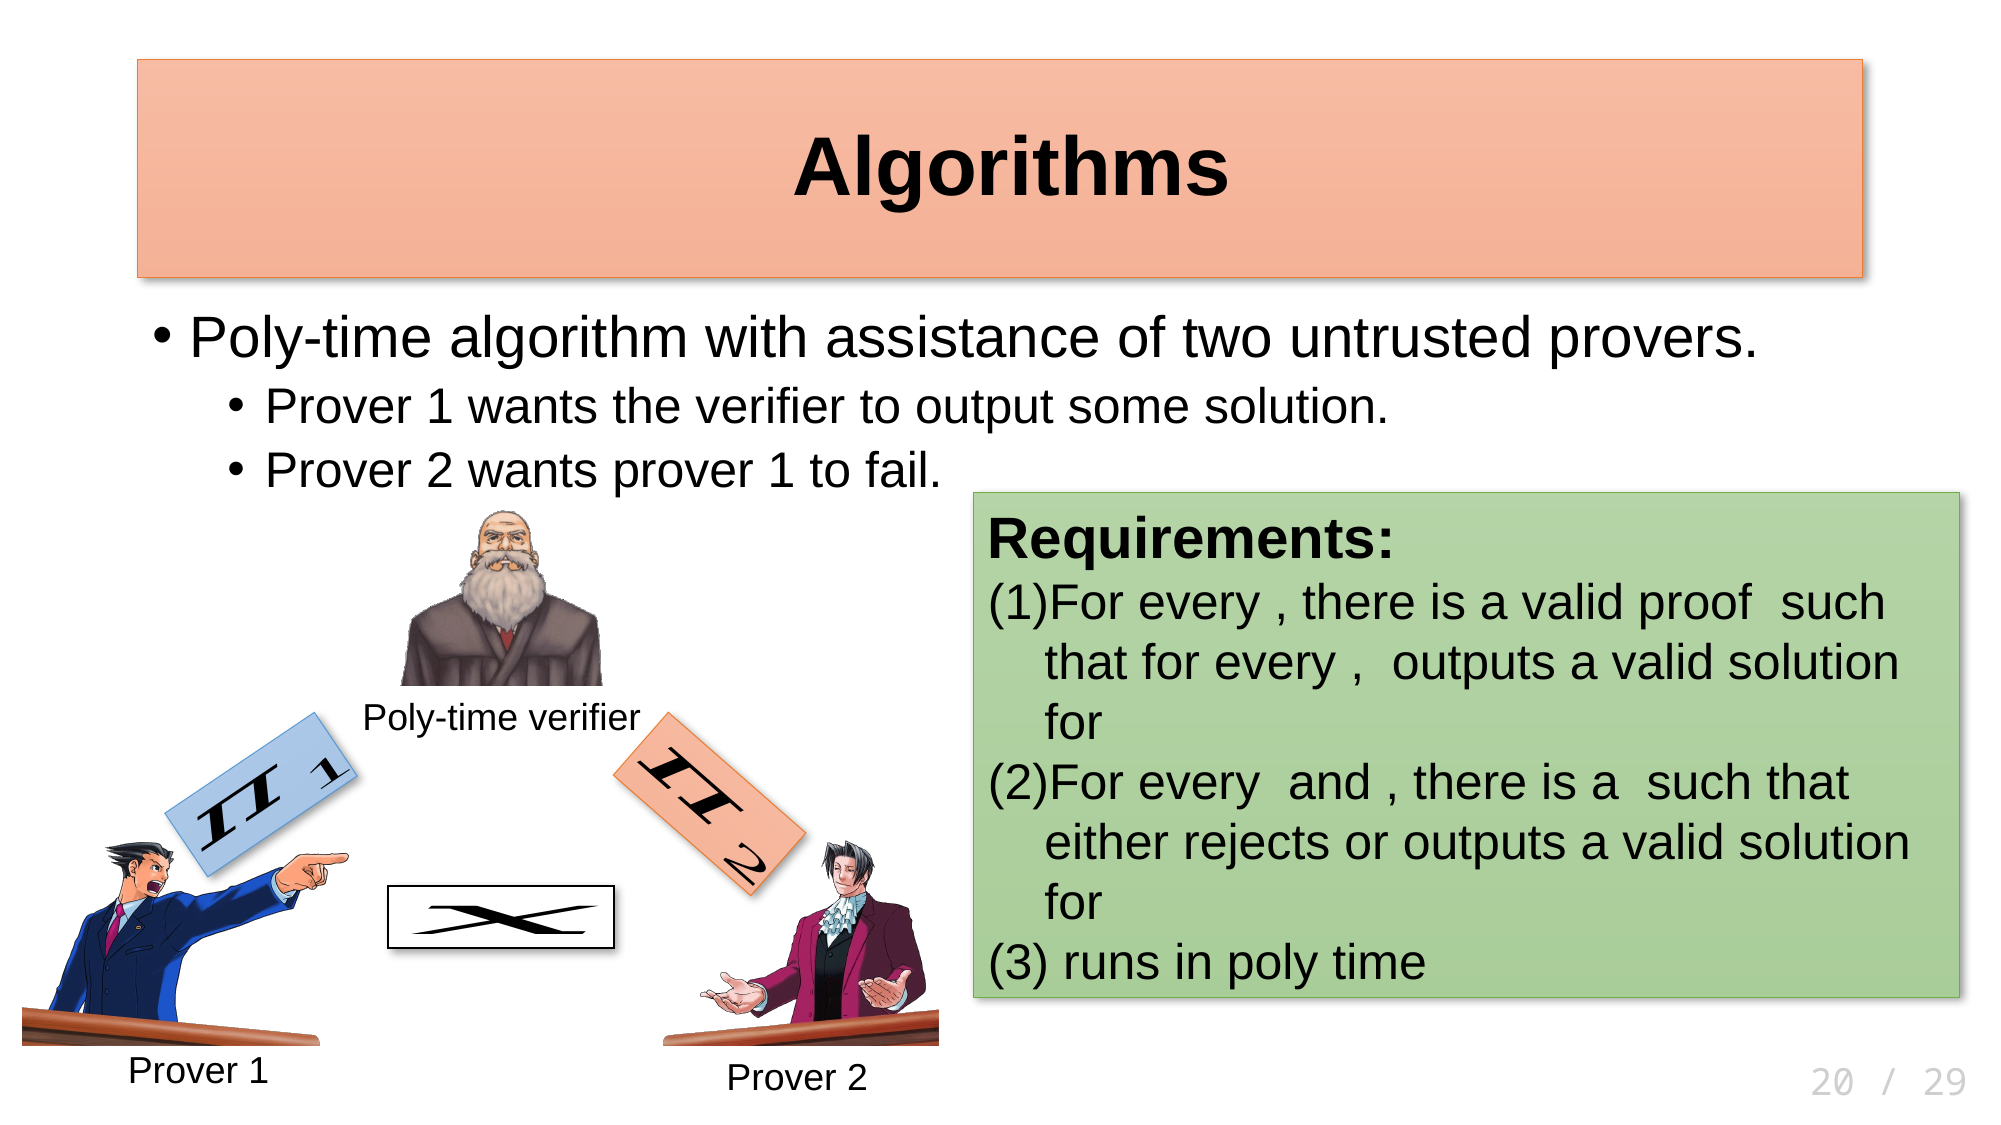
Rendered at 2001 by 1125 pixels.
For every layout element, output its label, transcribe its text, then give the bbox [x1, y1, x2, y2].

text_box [628, 835, 967, 1107]
text_box 20 / 29 [1794, 1050, 2000, 1110]
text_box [22, 835, 368, 1100]
list Poly-time algorithm with assistance of two untrusted provers. Prover 1 wants the verifier to output some solution. Prover 2 wants prover 1 to fail. [137, 299, 1863, 1085]
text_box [332, 498, 671, 747]
